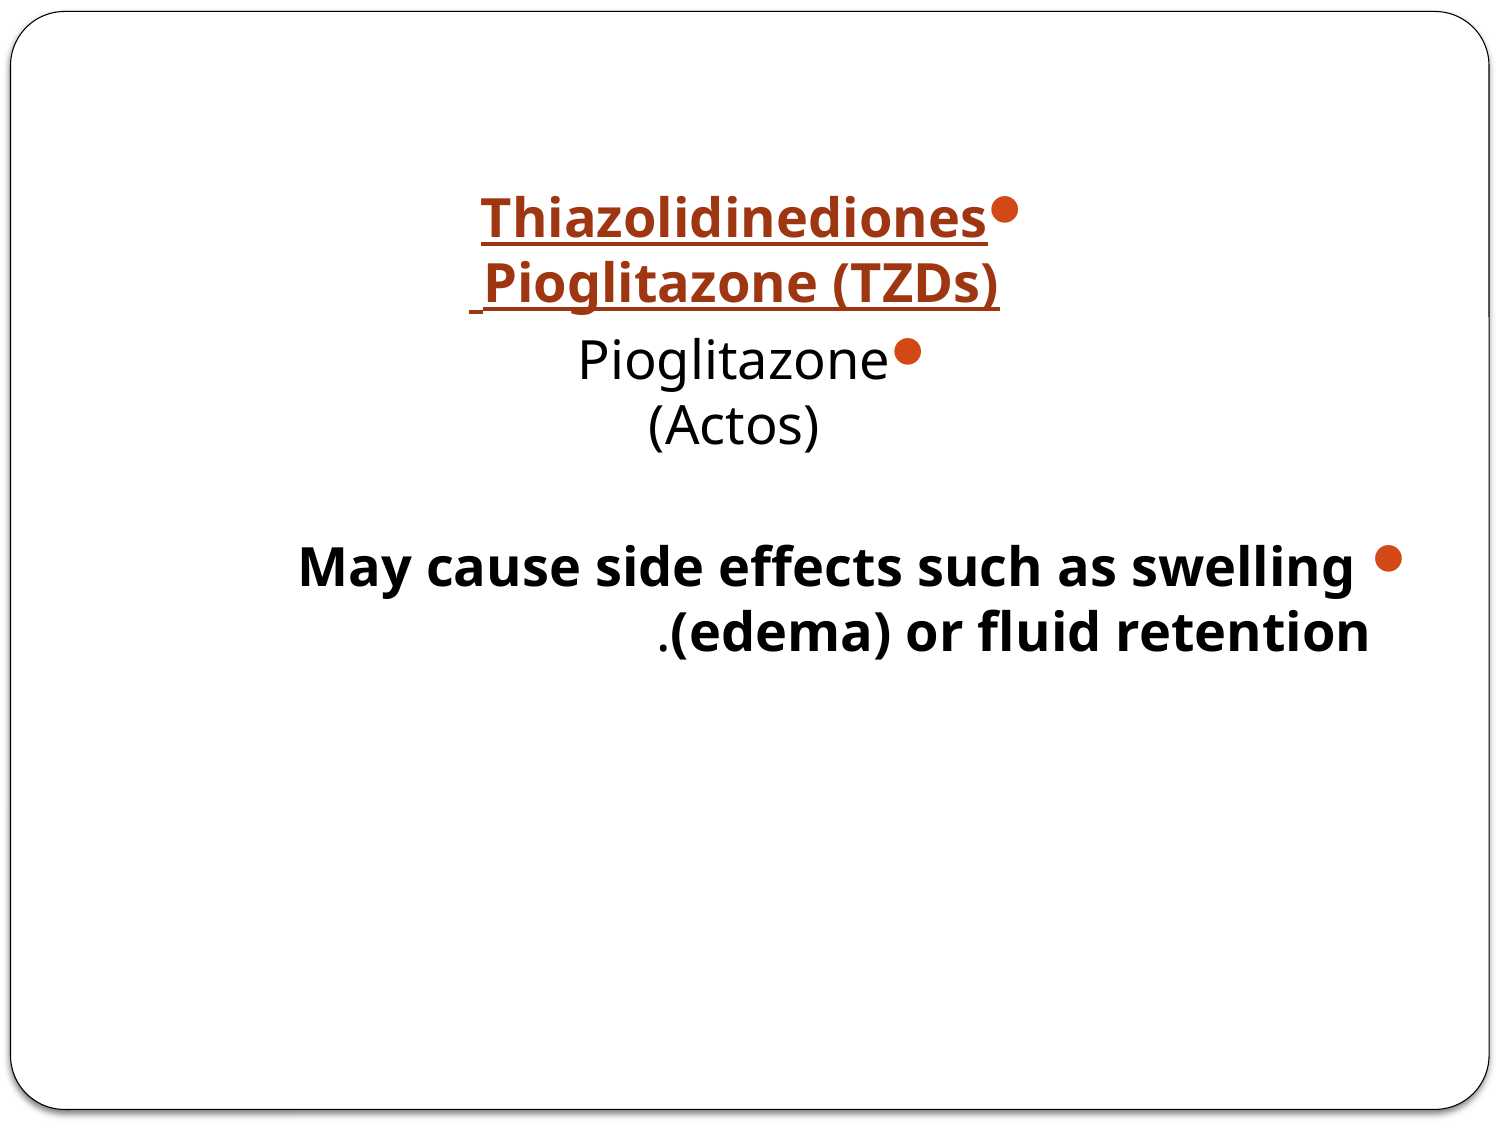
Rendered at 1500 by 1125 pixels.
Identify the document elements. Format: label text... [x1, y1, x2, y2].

list Thiazolidinediones Pioglitazone (TZDs) Pioglitazone (Actos) May cause side effects such as swelling (edema) or fluid retention. [82, 175, 1432, 1005]
